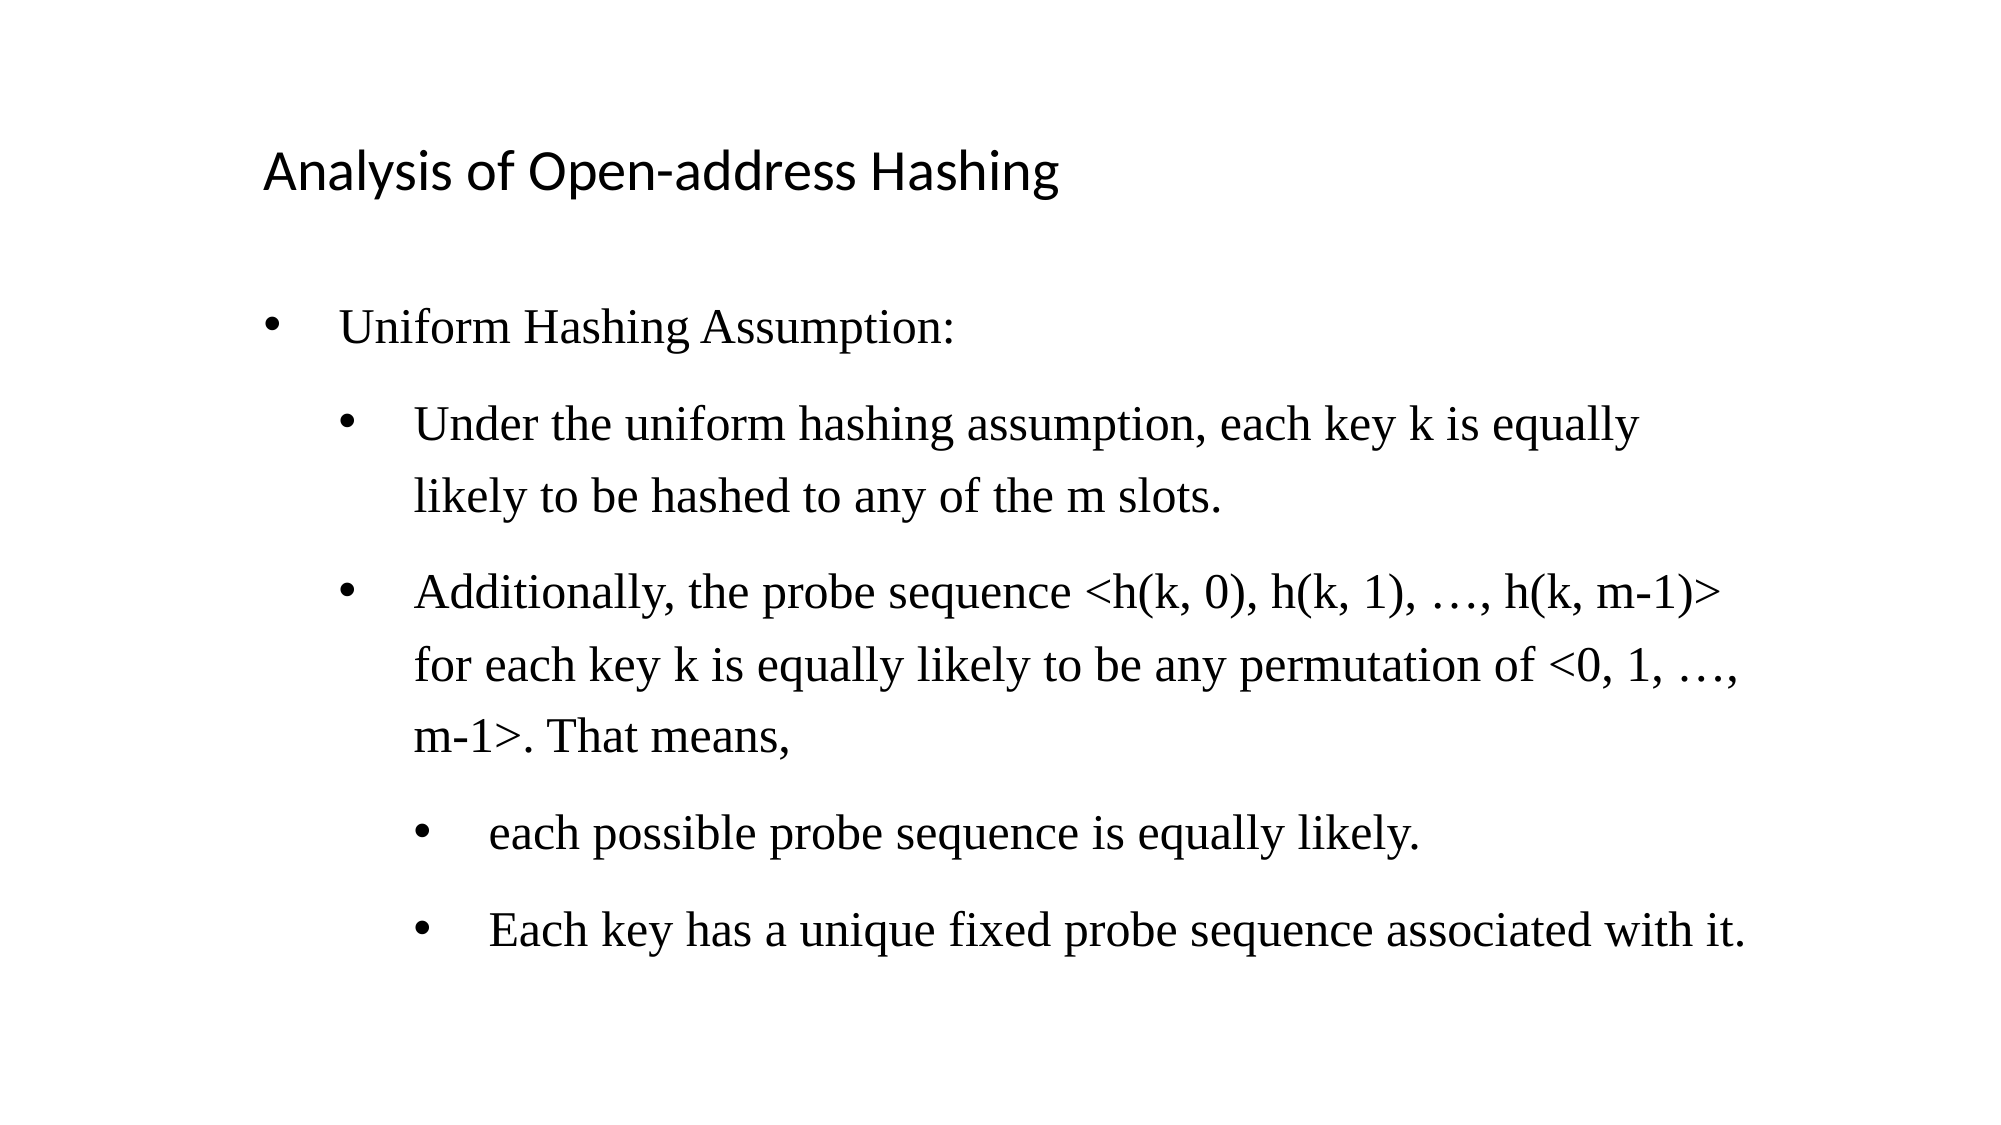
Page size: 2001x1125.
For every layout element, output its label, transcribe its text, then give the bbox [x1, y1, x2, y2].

list Uniform Hashing Assumption: Under the uniform hashing assumption, each key k is equally likely to be hashed to any of the m slots. Additionally, the probe sequence <h(k, 0), h(k, 1), …, h(k, m-1)> for each key k is equally likely to be any permutation of <0, 1, …, m-1>. That means, each possible probe sequence is equally likely. Each key has a unique fixed probe sequence associated with it. [248, 273, 1779, 1003]
title Analysis of Open-address Hashing [248, 105, 1183, 239]
